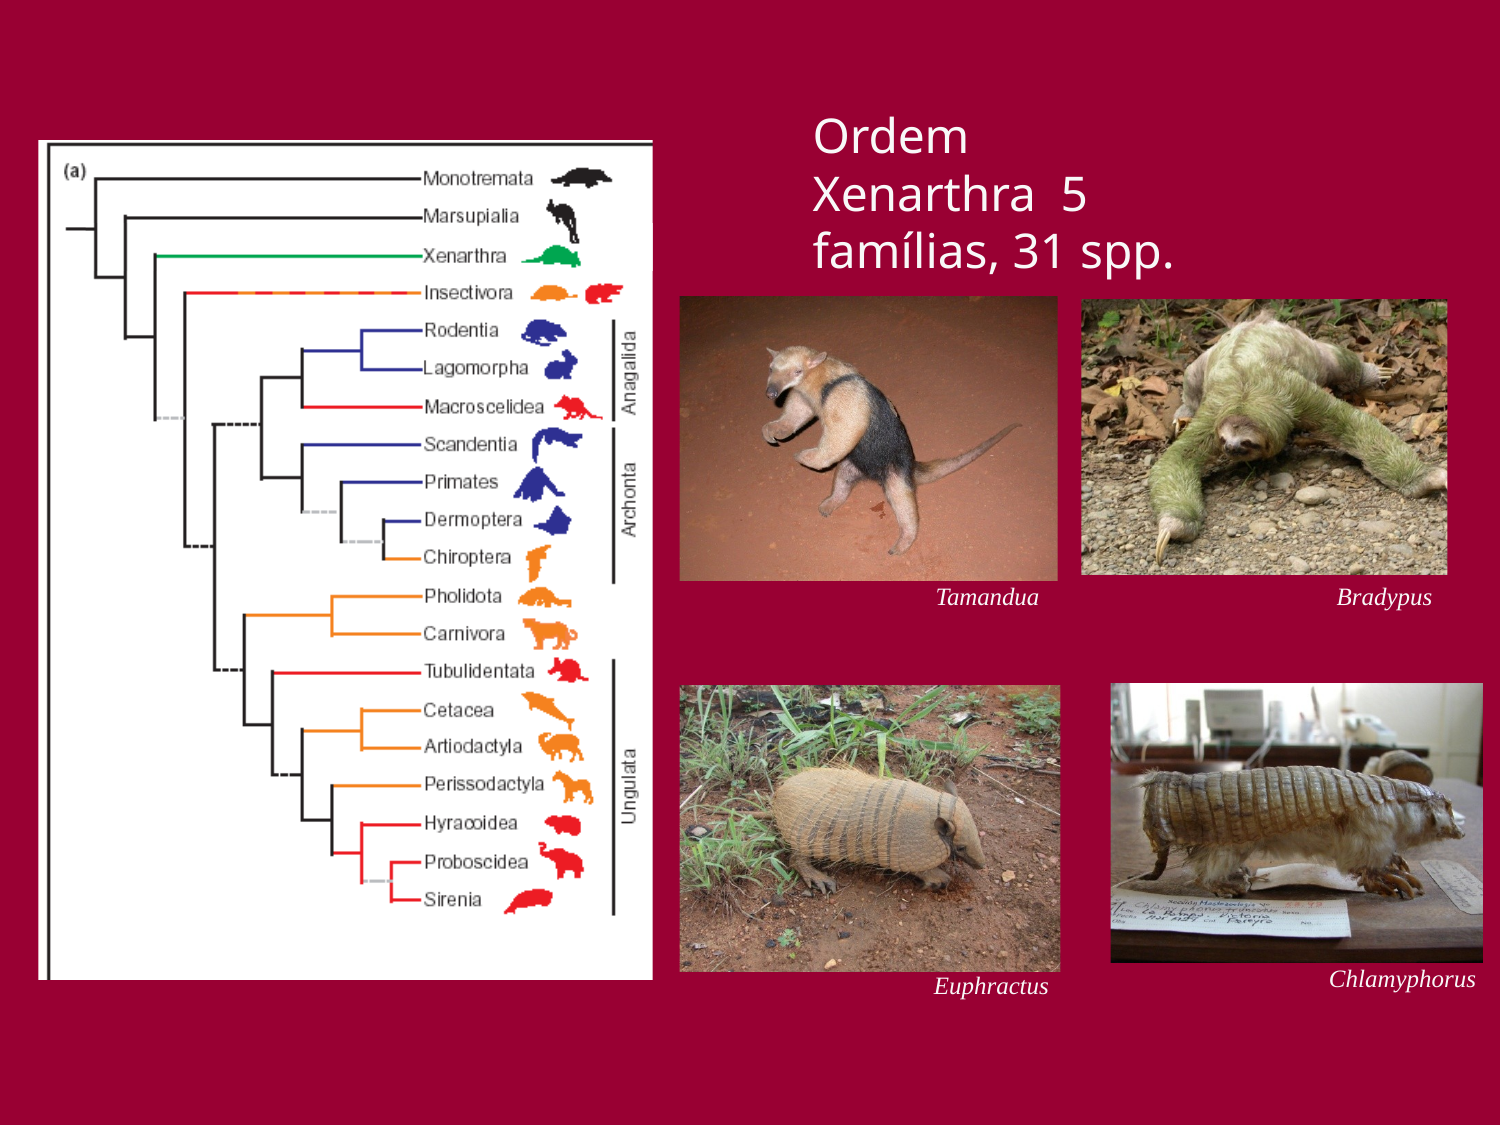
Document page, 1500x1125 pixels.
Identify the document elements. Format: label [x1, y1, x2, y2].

text_box [679, 296, 1483, 963]
text_box [10, 0, 1500, 1045]
